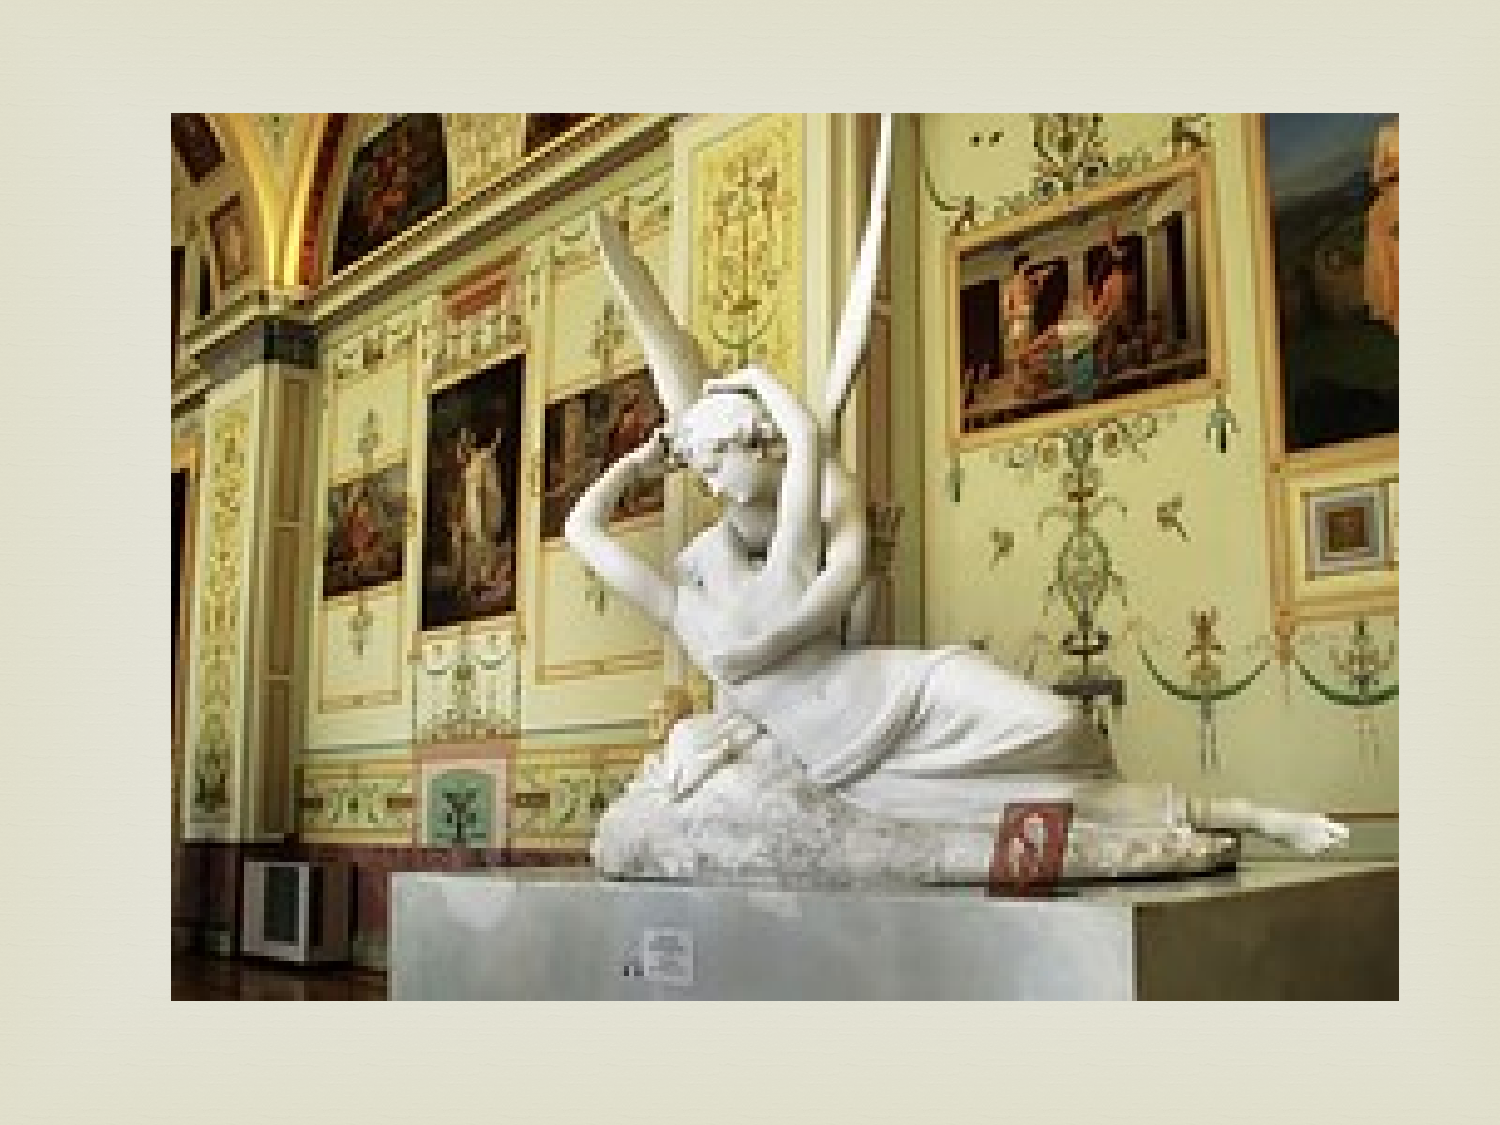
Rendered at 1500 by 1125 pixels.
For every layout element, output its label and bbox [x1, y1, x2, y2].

list [170, 113, 1399, 1002]
